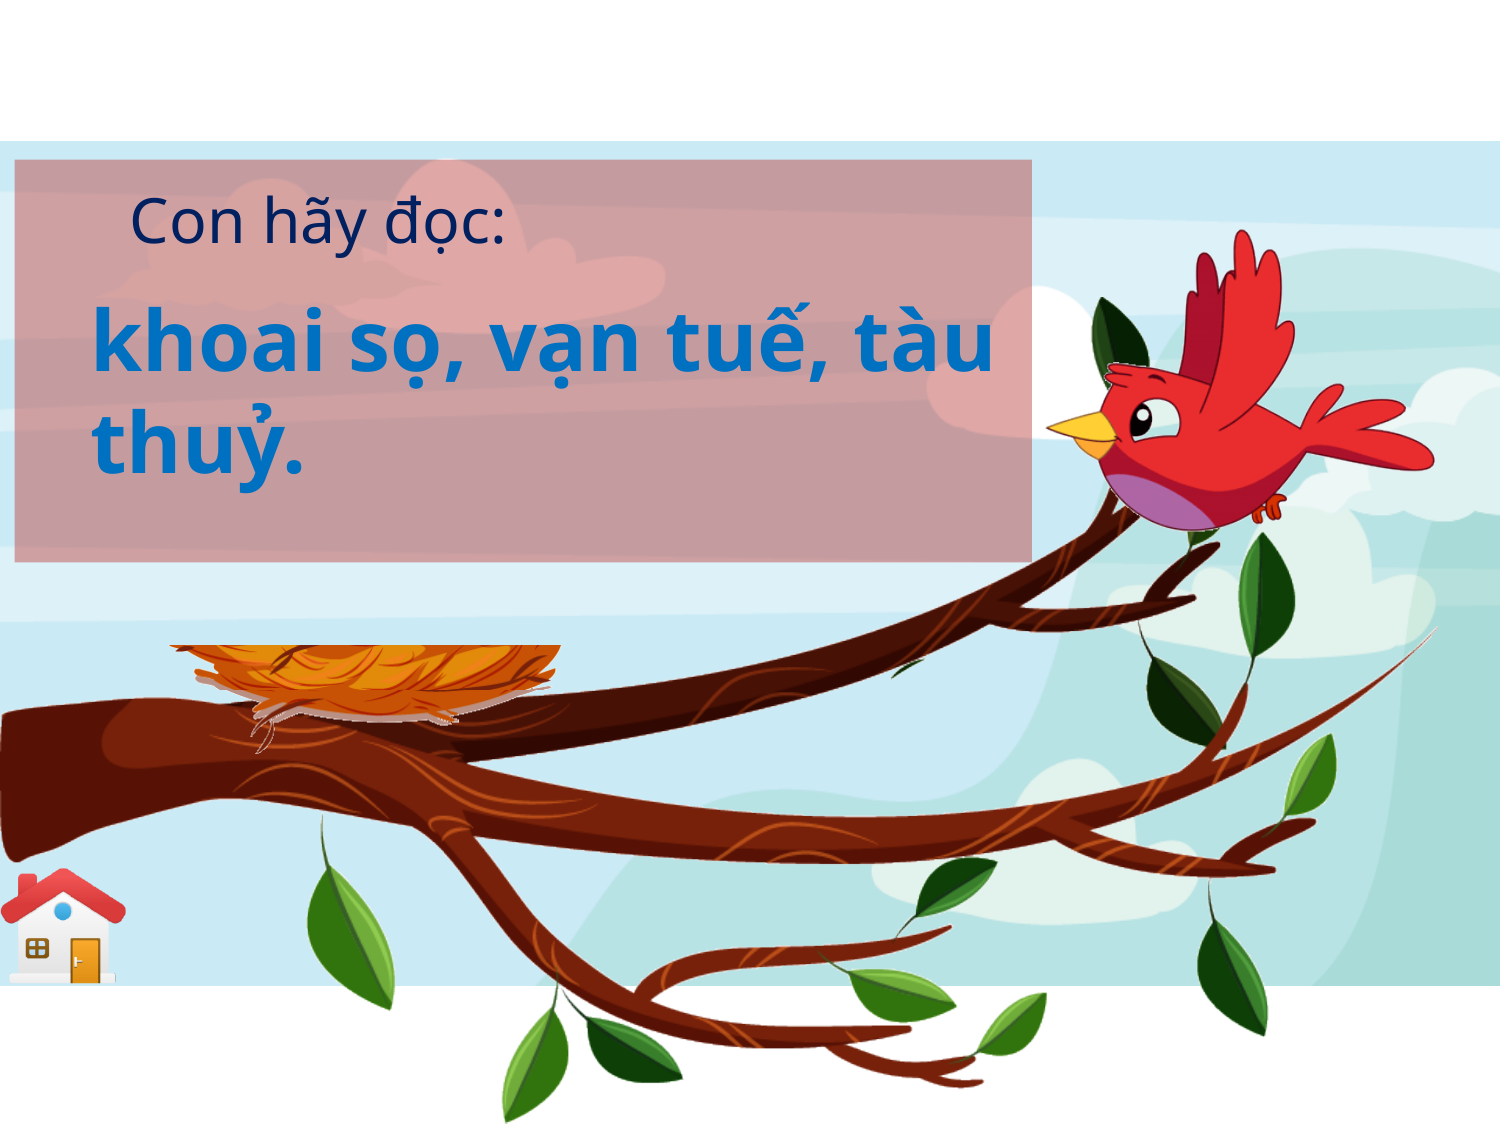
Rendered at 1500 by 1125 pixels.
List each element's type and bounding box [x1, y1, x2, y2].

picture [0, 141, 1500, 1125]
